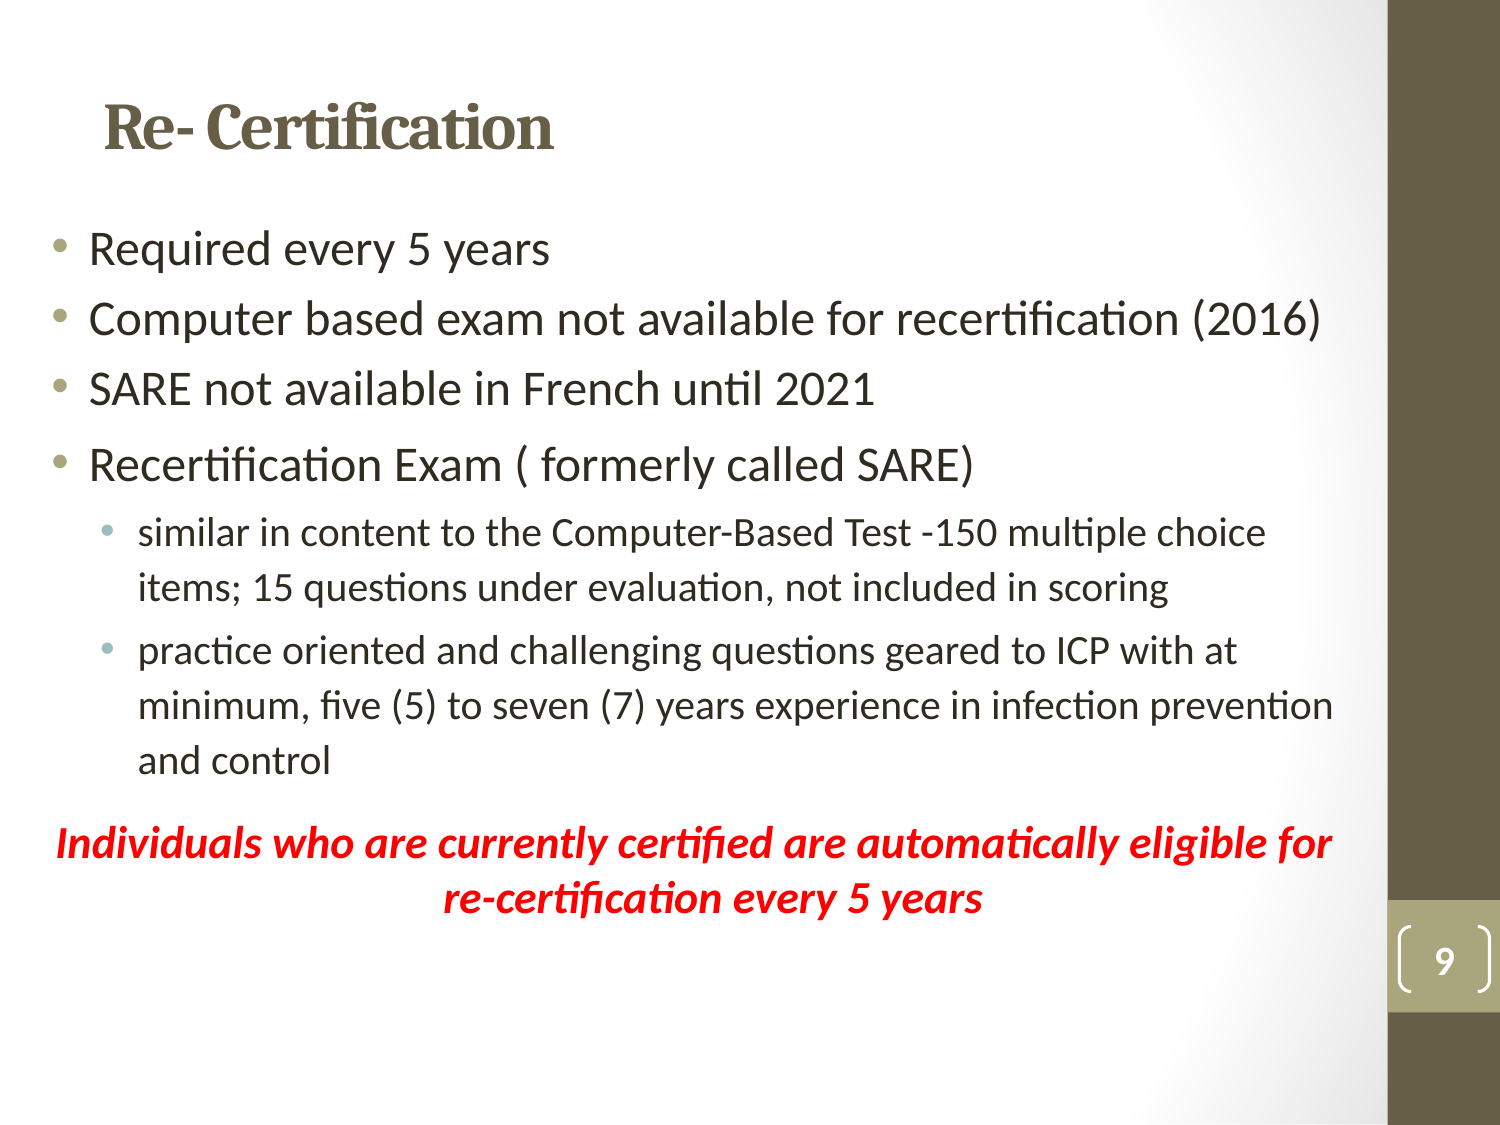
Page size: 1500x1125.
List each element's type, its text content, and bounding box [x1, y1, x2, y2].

list Required every 5 years Computer based exam not available for recertification (2016) SARE not available in French until 2021 Recertification Exam ( formerly called SARE) similar in content to the Computer-Based Test -150 multiple choice items; 15 questions under evaluation, not included in scoring practice oriented and challenging questions geared to ICP with at minimum, five (5) to seven (7) years experience in infection prevention and control Individuals who are currently certified are automatically eligible for re-certification every 5 years [17, 208, 1353, 1071]
title Re- Certification [88, 66, 839, 179]
slide_number 9 [1397, 924, 1492, 994]
picture [0, 0, 1387, 1125]
